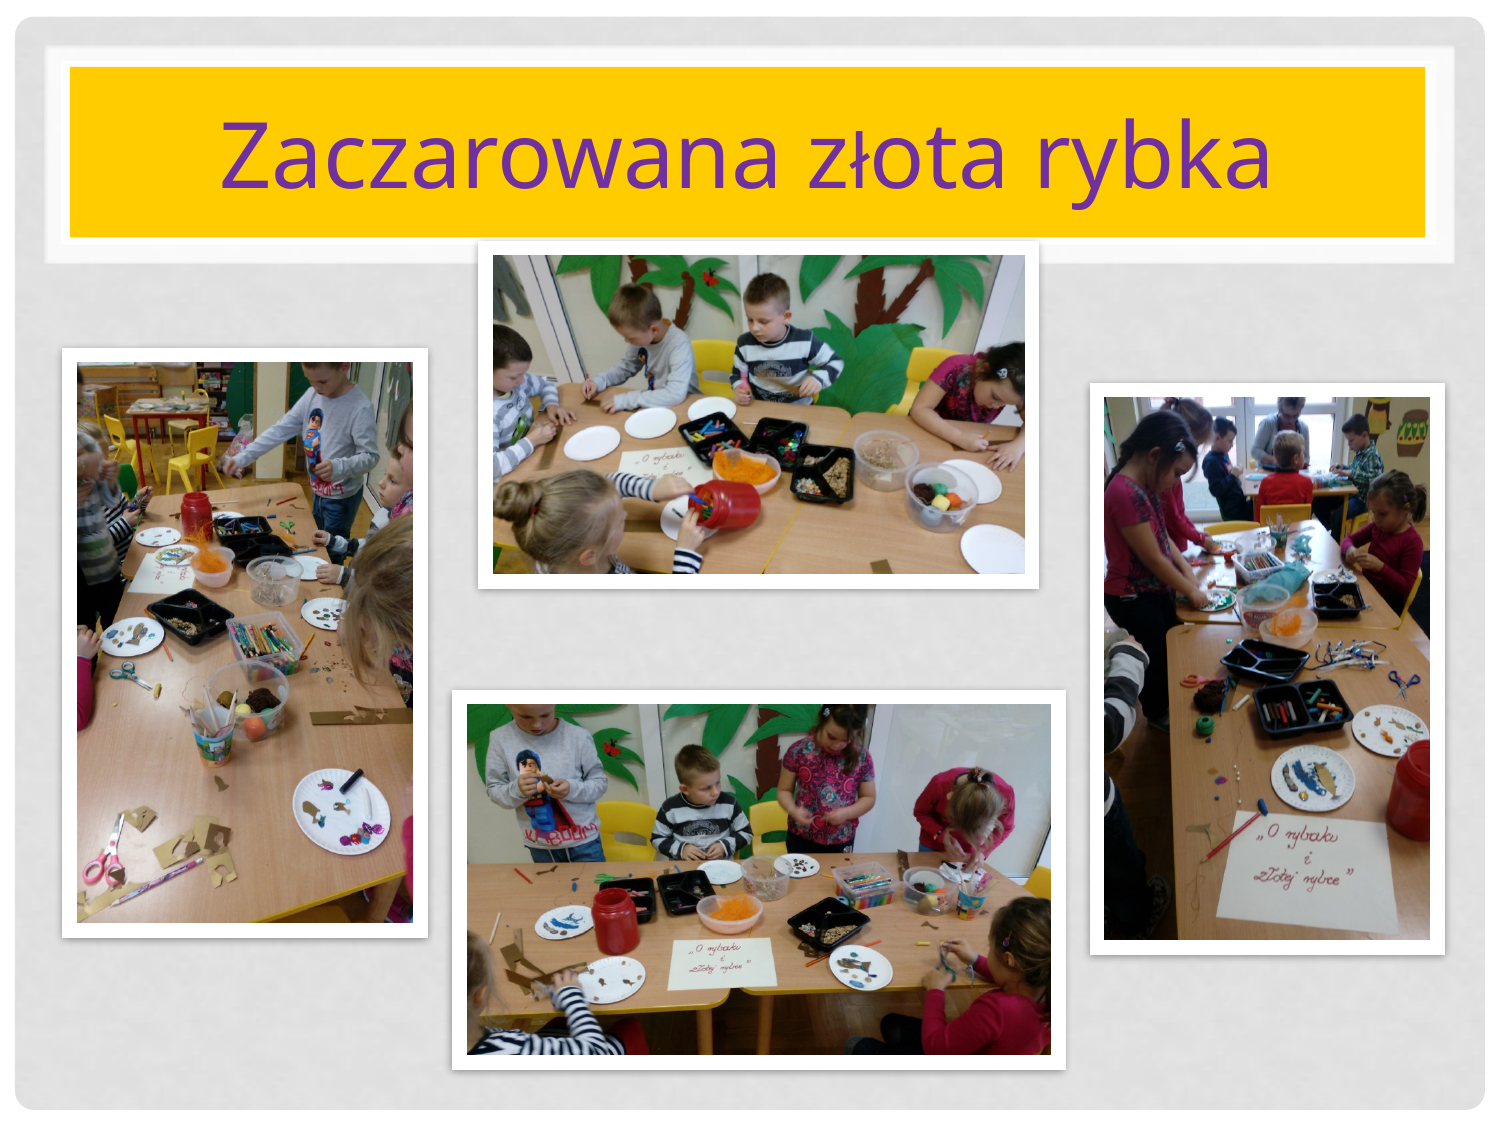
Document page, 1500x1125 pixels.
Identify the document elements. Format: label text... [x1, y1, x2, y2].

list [76, 362, 414, 924]
picture [492, 255, 1025, 575]
picture [466, 703, 1052, 1056]
title Zaczarowana złota rybka [69, 66, 1425, 238]
picture [1104, 396, 1431, 941]
